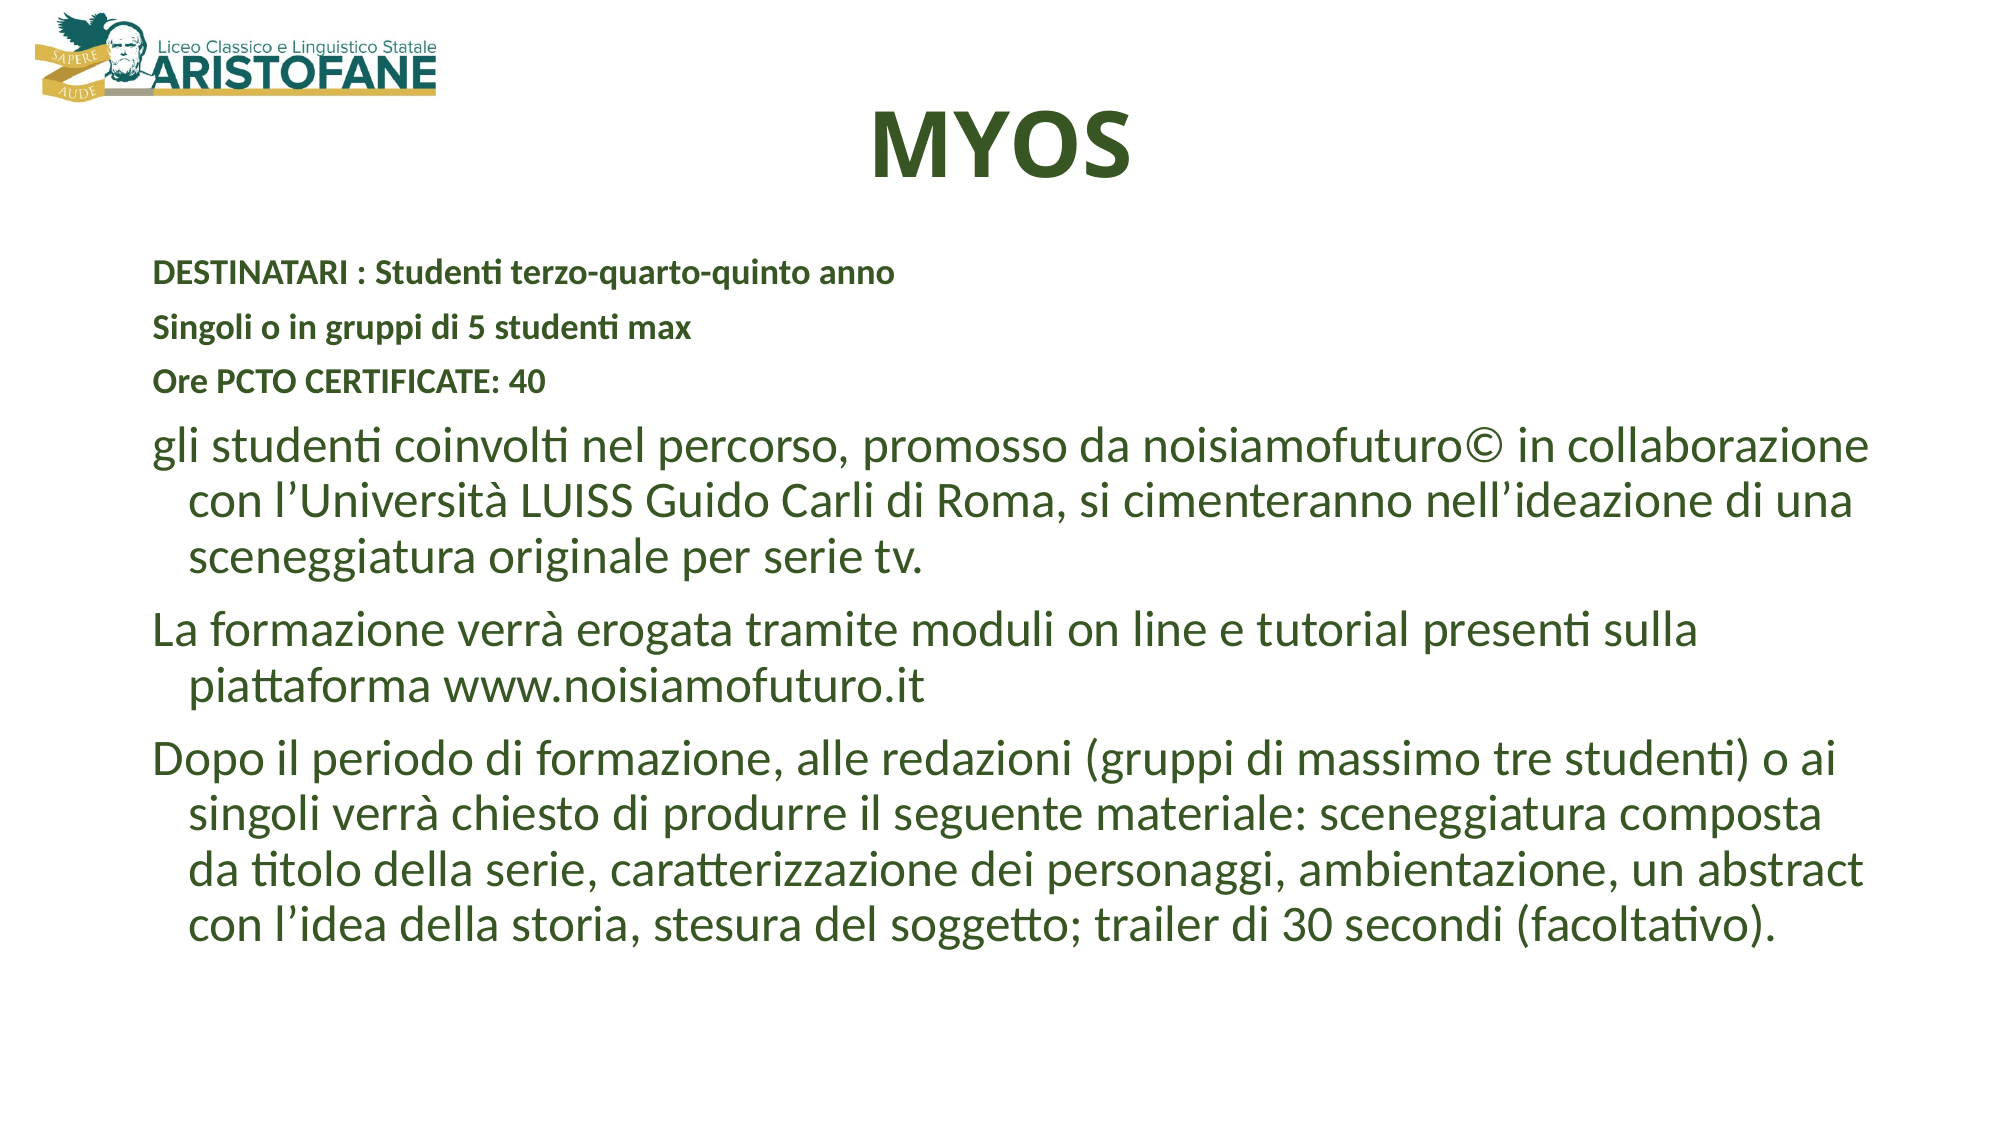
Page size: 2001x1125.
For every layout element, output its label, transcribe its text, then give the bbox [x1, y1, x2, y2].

list DESTINATARI : Studenti terzo-quarto-quinto anno Singoli o in gruppi di 5 studenti max Ore PCTO CERTIFICATE: 40 [137, 245, 1735, 410]
title MYOS [137, 59, 1863, 235]
list gli studenti coinvolti nel percorso, promosso da noisiamofuturo© in collaborazione con l’Università LUISS Guido Carli di Roma, si cimenteranno nell’ideazione di una sceneggiatura originale per serie tv. La formazione verrà erogata tramite moduli on line e tutorial presenti sulla piattaforma www.noisiamofuturo.it Dopo il periodo di formazione, alle redazioni (gruppi di massimo tre studenti) o ai singoli verrà chiesto di produrre il seguente materiale: sceneggiatura composta da titolo della serie, caratterizzazione dei personaggi, ambientazione, un abstract con l’idea della storia, stesura del soggetto; trailer di 30 secondi (facoltativo). [137, 410, 1889, 1016]
picture [35, 9, 436, 105]
